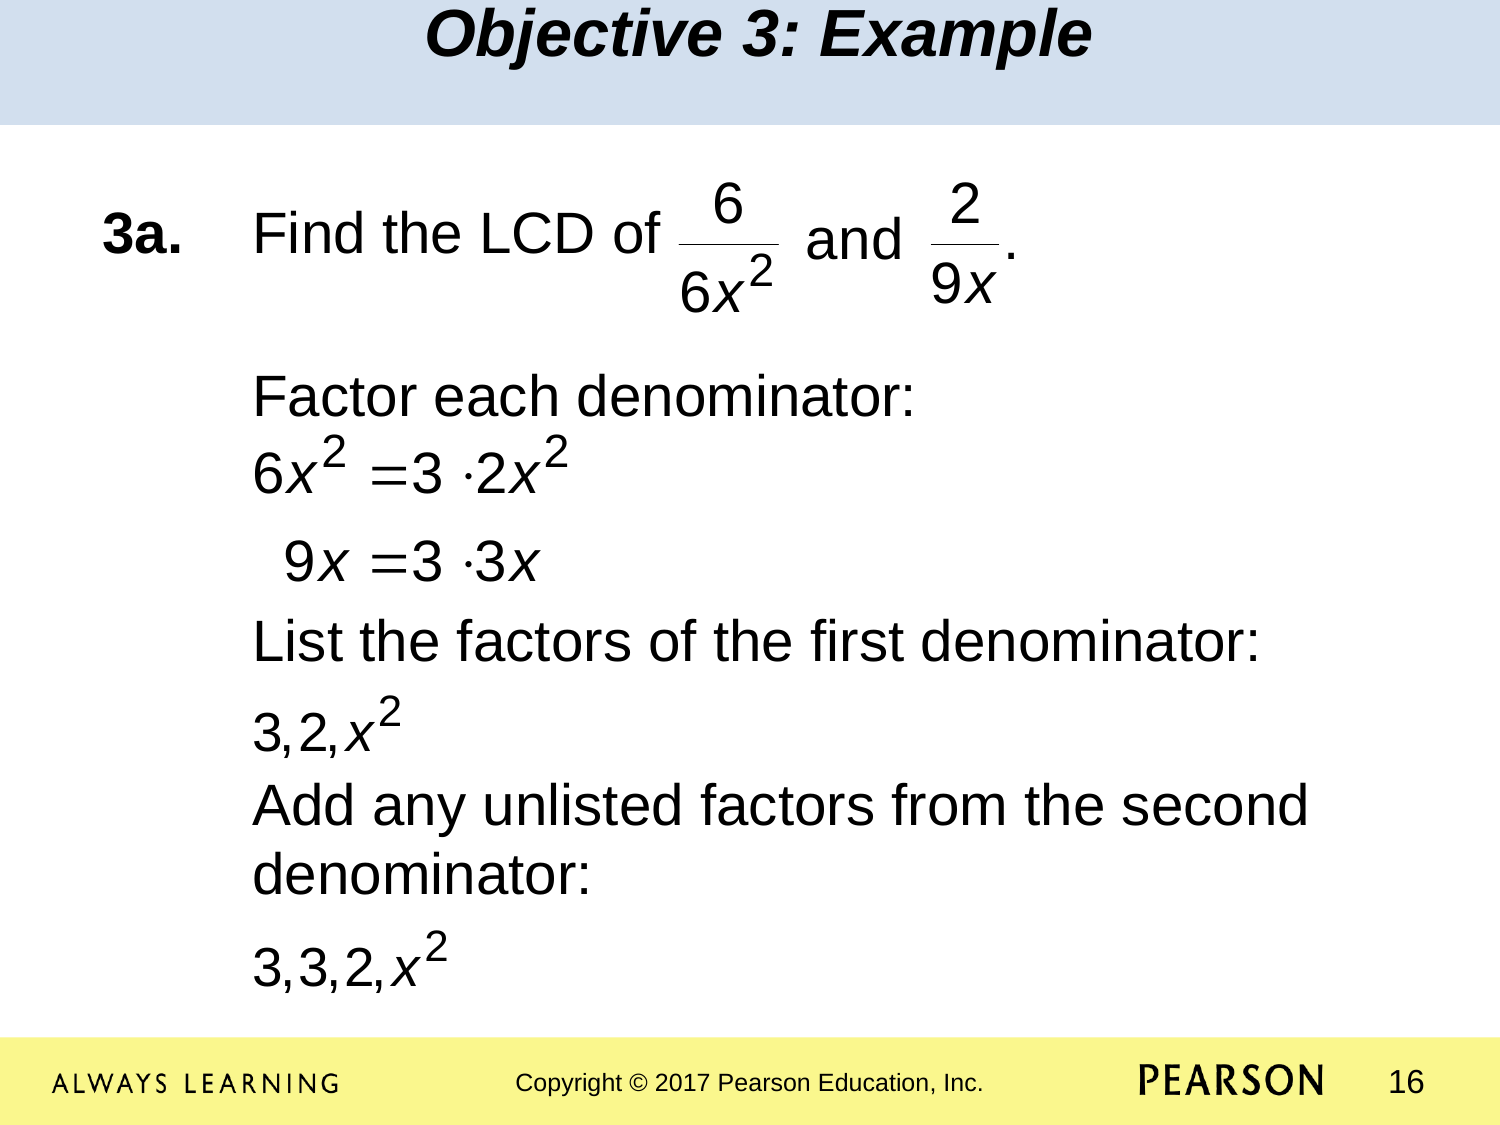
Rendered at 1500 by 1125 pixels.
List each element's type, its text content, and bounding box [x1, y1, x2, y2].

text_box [250, 921, 453, 1001]
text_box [674, 171, 1021, 321]
list 3a. Find the LCD of Factor each denominator: List the factors of the first denominator: Add any unlisted factors from the second denominator: [87, 187, 1440, 1000]
picture [51, 1072, 338, 1094]
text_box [249, 687, 406, 766]
picture [1137, 1062, 1325, 1097]
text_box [249, 424, 574, 588]
